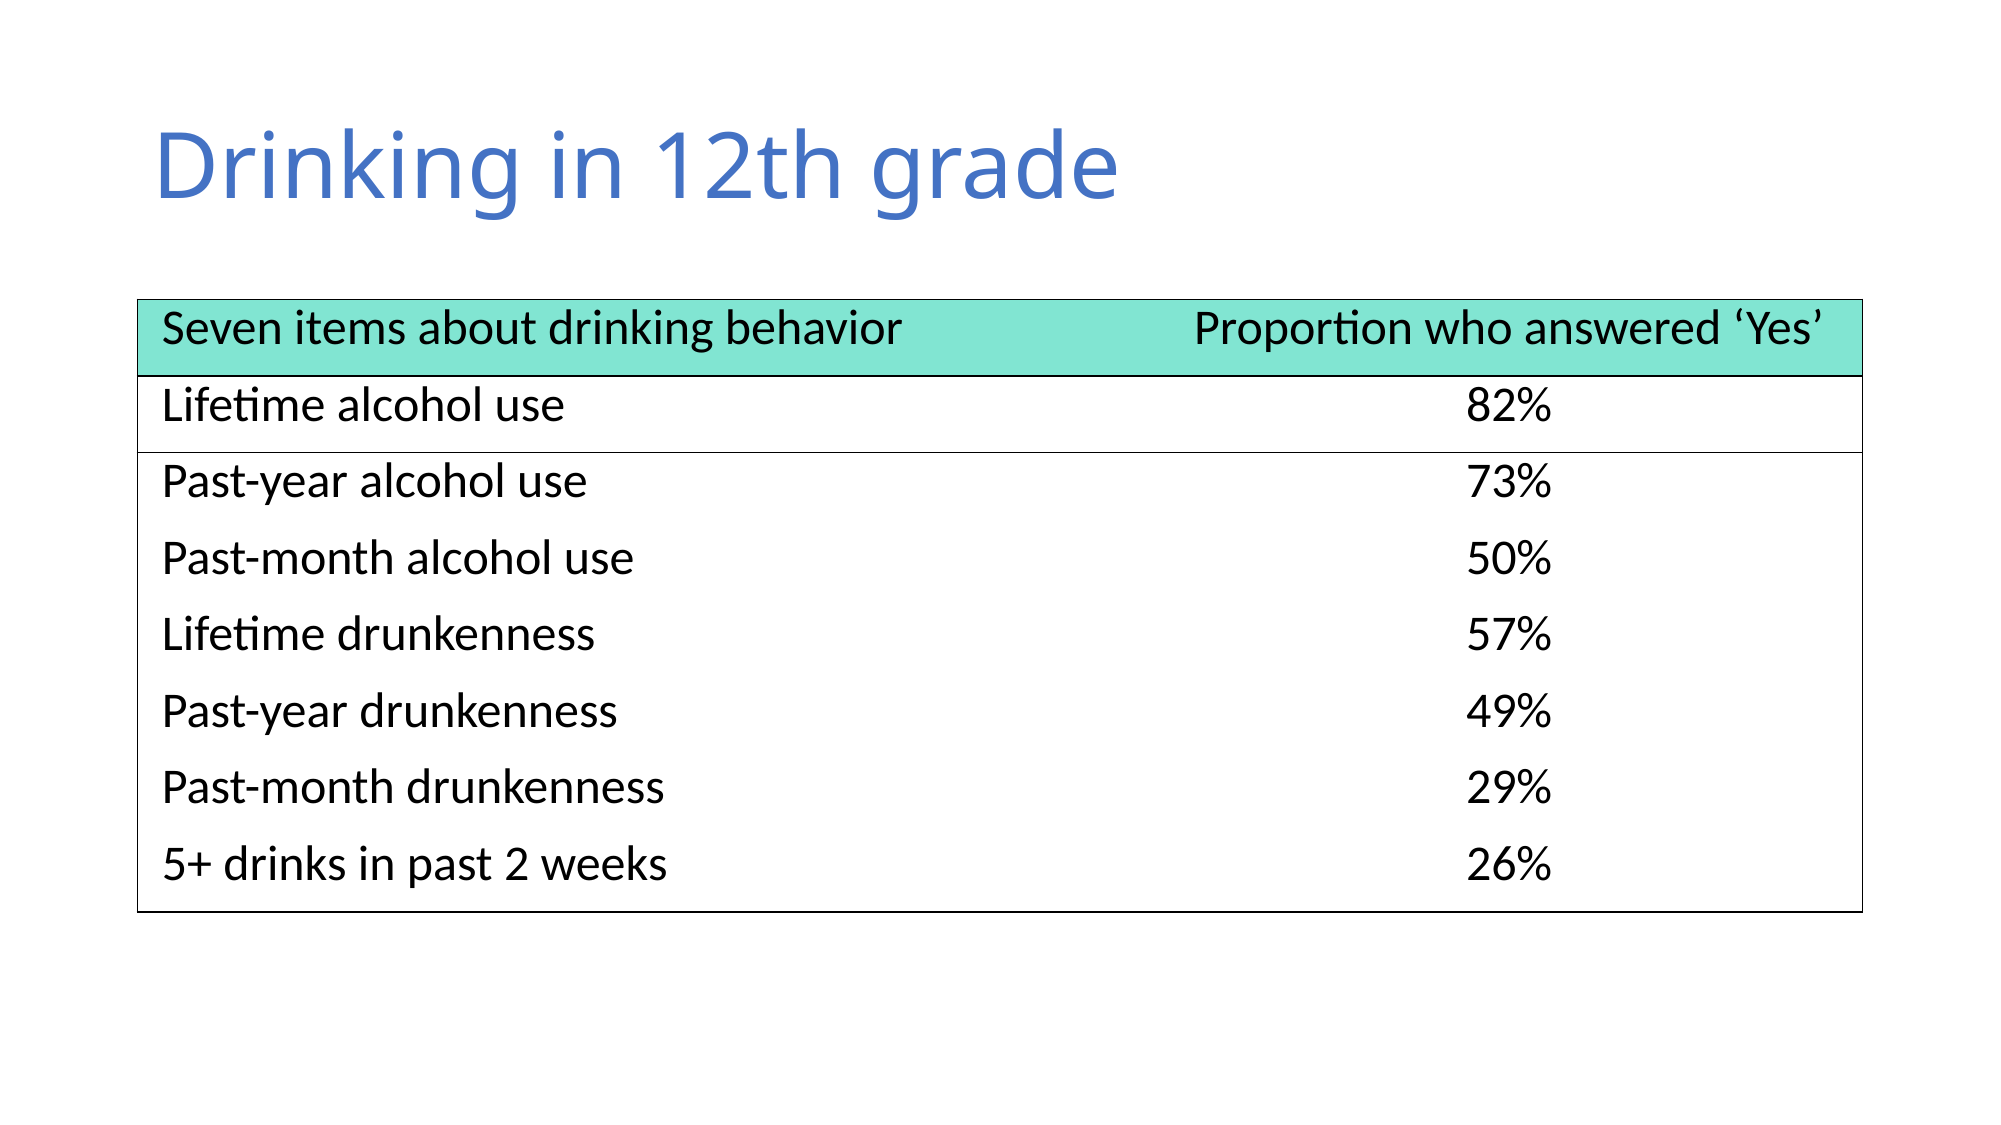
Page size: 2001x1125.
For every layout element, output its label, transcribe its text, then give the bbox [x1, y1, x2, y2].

table_cell 57% [1156, 606, 1862, 682]
table_cell Lifetime alcohol use [138, 377, 1156, 452]
table_cell Past-year drunkenness [138, 682, 1156, 759]
table_cell Lifetime drunkenness [138, 606, 1156, 682]
table_cell 82% [1156, 377, 1862, 452]
table_header Seven items about drinking behavior [138, 300, 1156, 375]
table_cell 50% [1156, 529, 1862, 606]
table_cell Past-month alcohol use [138, 529, 1156, 606]
table_cell 73% [1156, 453, 1862, 529]
table_cell Past-year alcohol use [138, 453, 1156, 529]
table_cell 5+ drinks in past 2 weeks [138, 835, 1156, 911]
table_cell 49% [1156, 682, 1862, 759]
table_cell Past-month drunkenness [138, 759, 1156, 835]
table_cell 26% [1156, 835, 1862, 911]
table_cell 29% [1156, 759, 1862, 835]
title Drinking in 12th grade [137, 59, 1863, 278]
table_header Proportion who answered ‘Yes’ [1156, 300, 1862, 375]
